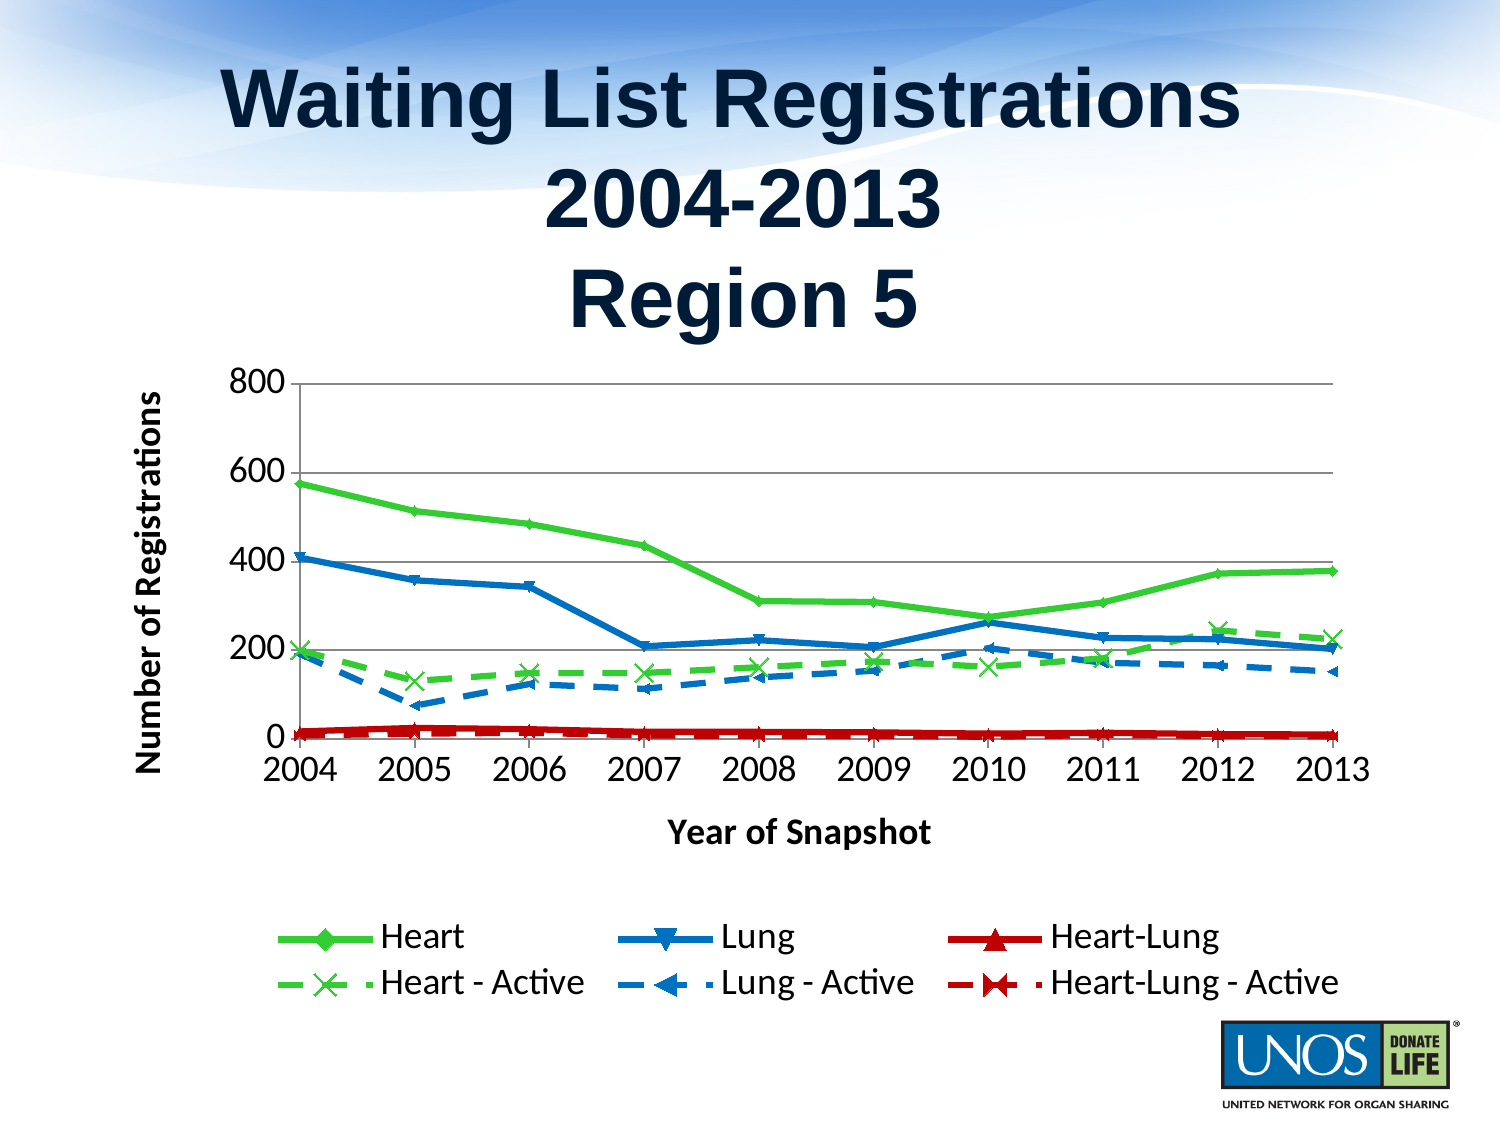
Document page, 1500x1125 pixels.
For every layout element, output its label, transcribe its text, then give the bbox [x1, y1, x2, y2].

picture [0, 0, 1500, 1125]
title Waiting List Registrations 2004-2013 Region 5 [74, 99, 1413, 288]
chart [111, 349, 1388, 1026]
